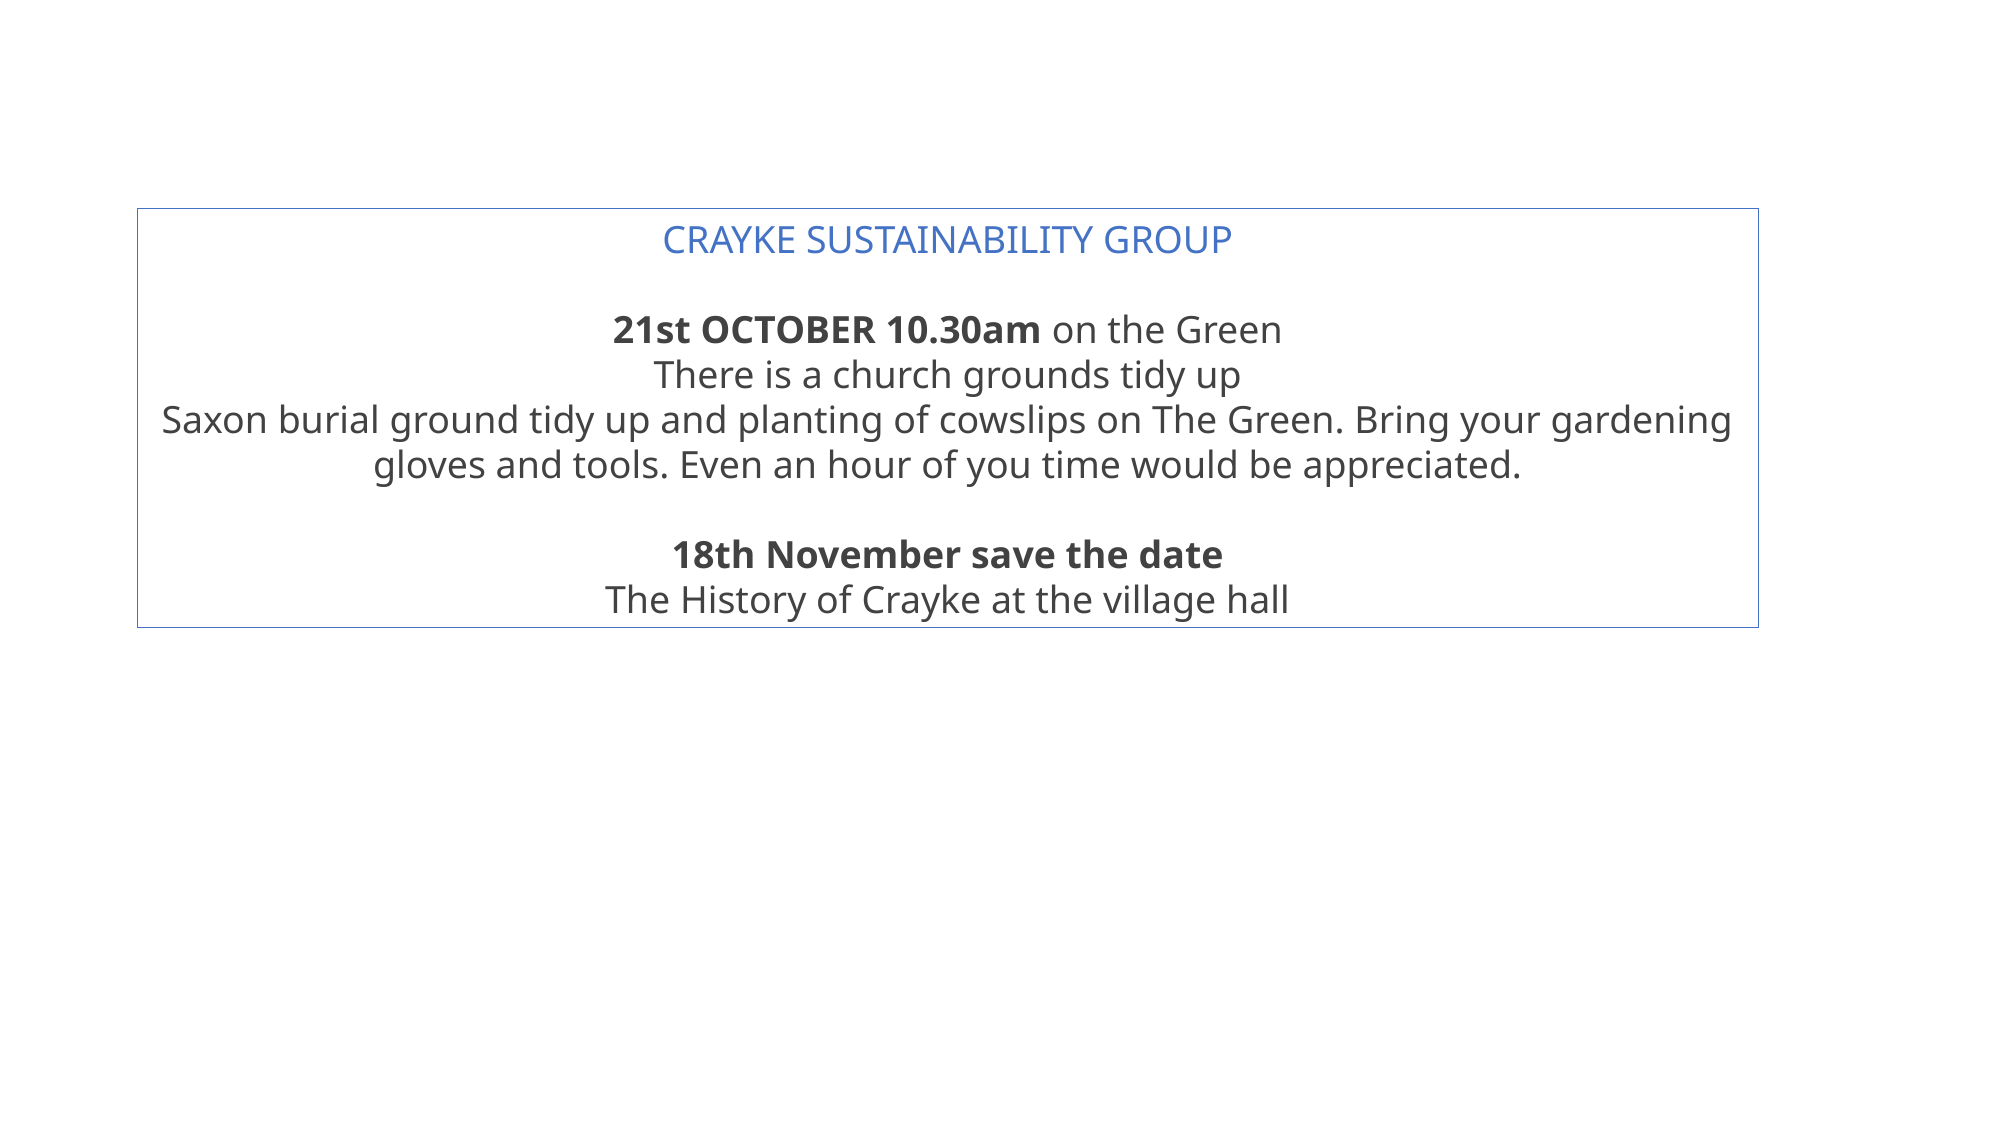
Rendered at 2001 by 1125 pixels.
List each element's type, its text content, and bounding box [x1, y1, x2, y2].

text_box CRAYKE SUSTAINABILITY GROUP 21st OCTOBER 10.30am on the Green There is a church grounds tidy up Saxon burial ground tidy up and planting of cowslips on The Green. Bring your gardening gloves and tools. Even an hour of you time would be appreciated. 18th November save the date The History of Crayke at the village hall [137, 208, 1759, 628]
